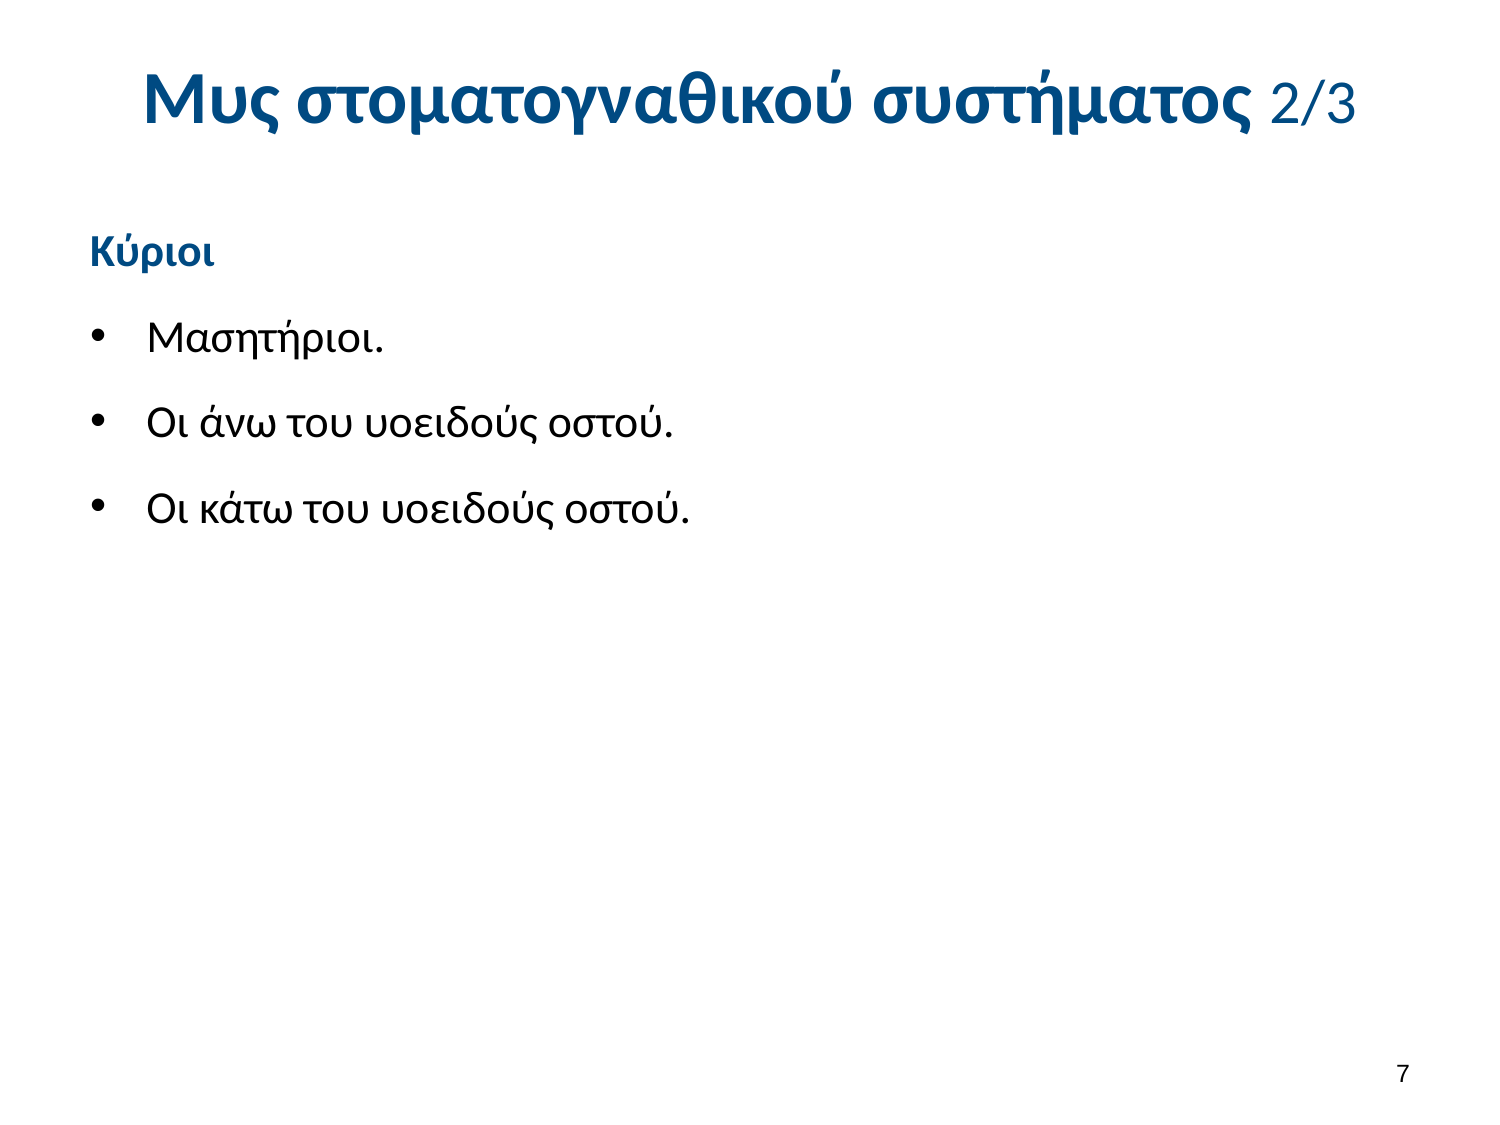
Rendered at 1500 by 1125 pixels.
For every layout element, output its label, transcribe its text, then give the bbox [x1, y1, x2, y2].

list Κύριοι Μασητήριοι. Οι άνω του υοειδούς οστού. Οι κάτω του υοειδούς οστού. [75, 208, 1425, 1024]
title Μυς στοματογναθικού συστήματος 2/3 [0, 19, 1500, 169]
slide_number 6 [1074, 1042, 1425, 1103]
